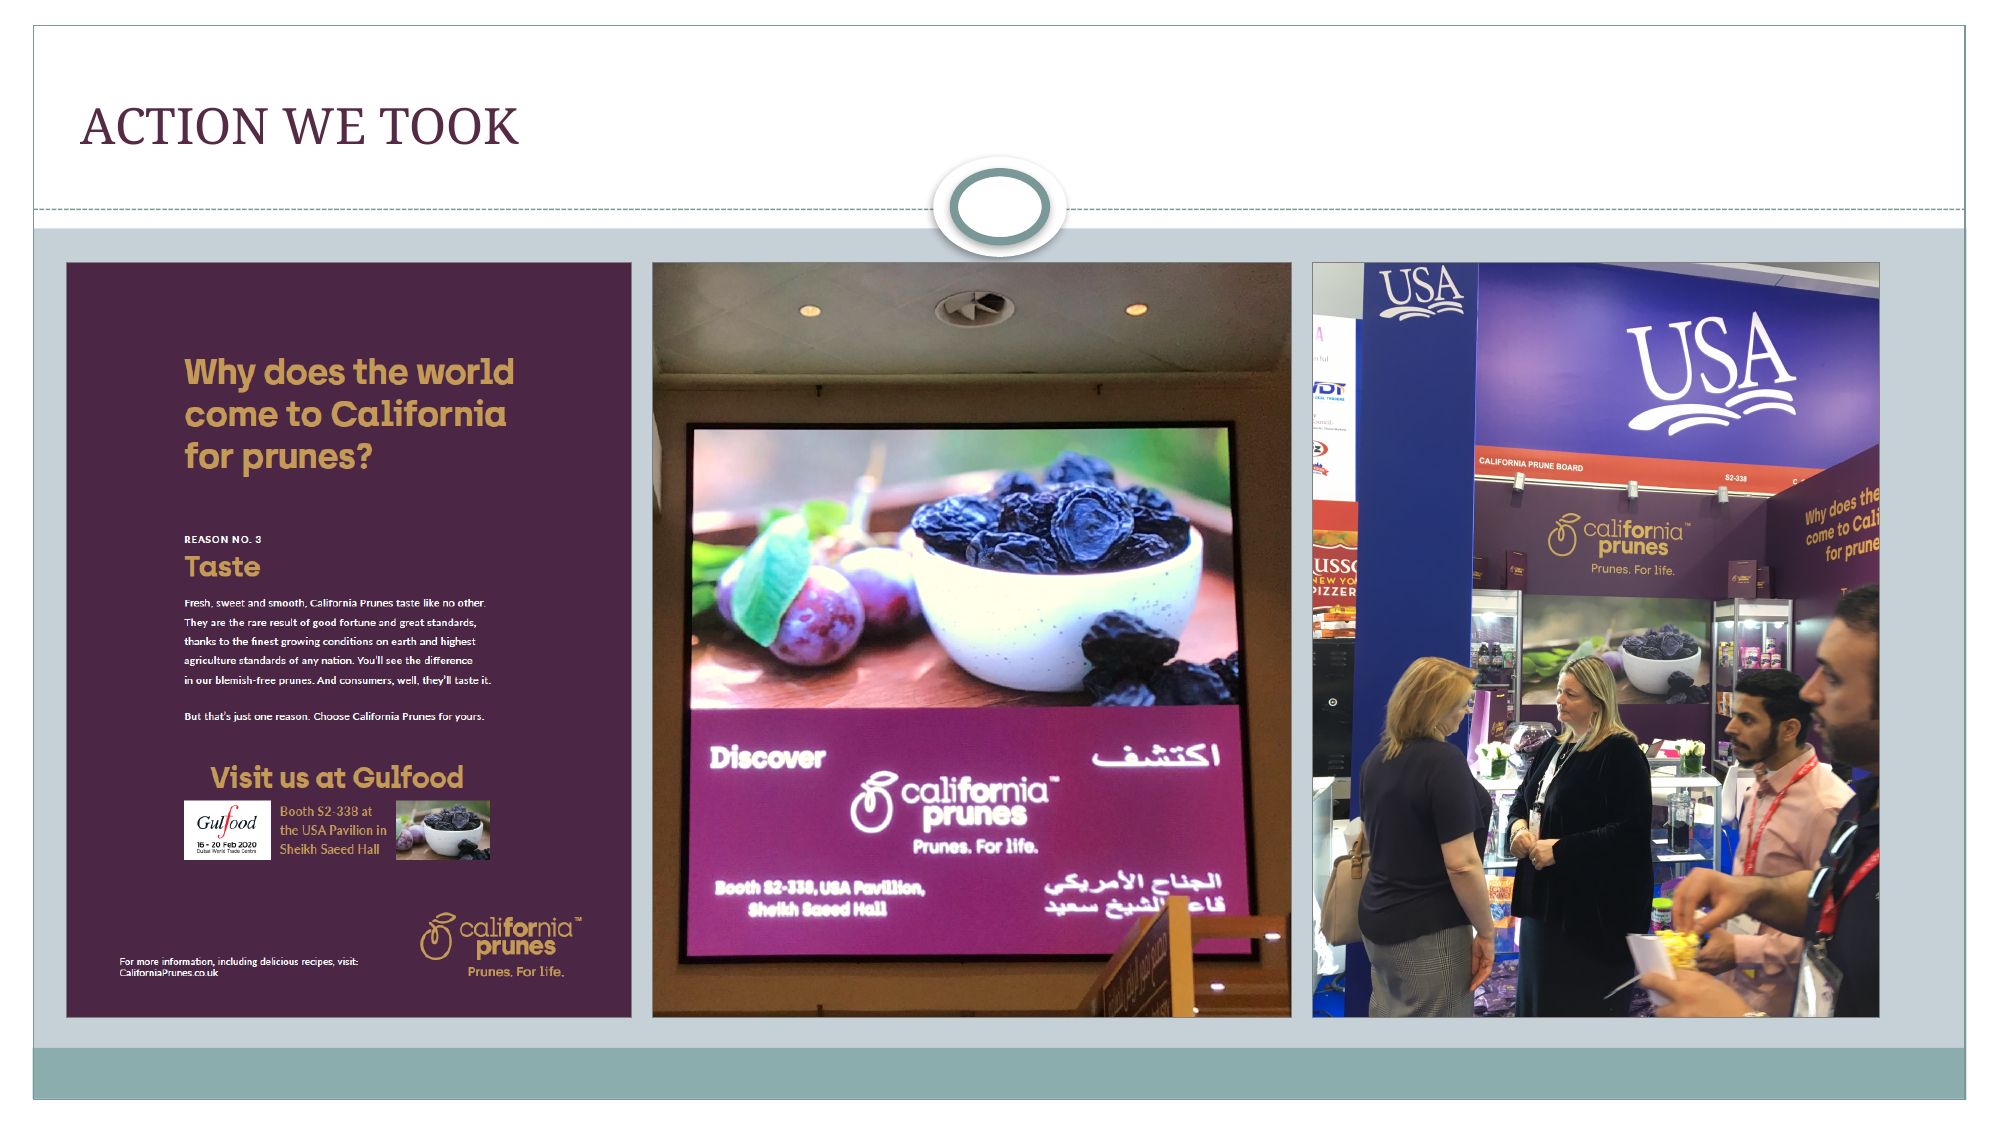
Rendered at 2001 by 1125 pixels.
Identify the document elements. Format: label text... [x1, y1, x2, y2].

picture [65, 262, 632, 1019]
title ACTION WE TOOK [66, 37, 1933, 162]
picture [1312, 262, 1880, 1019]
picture [652, 262, 1292, 1019]
